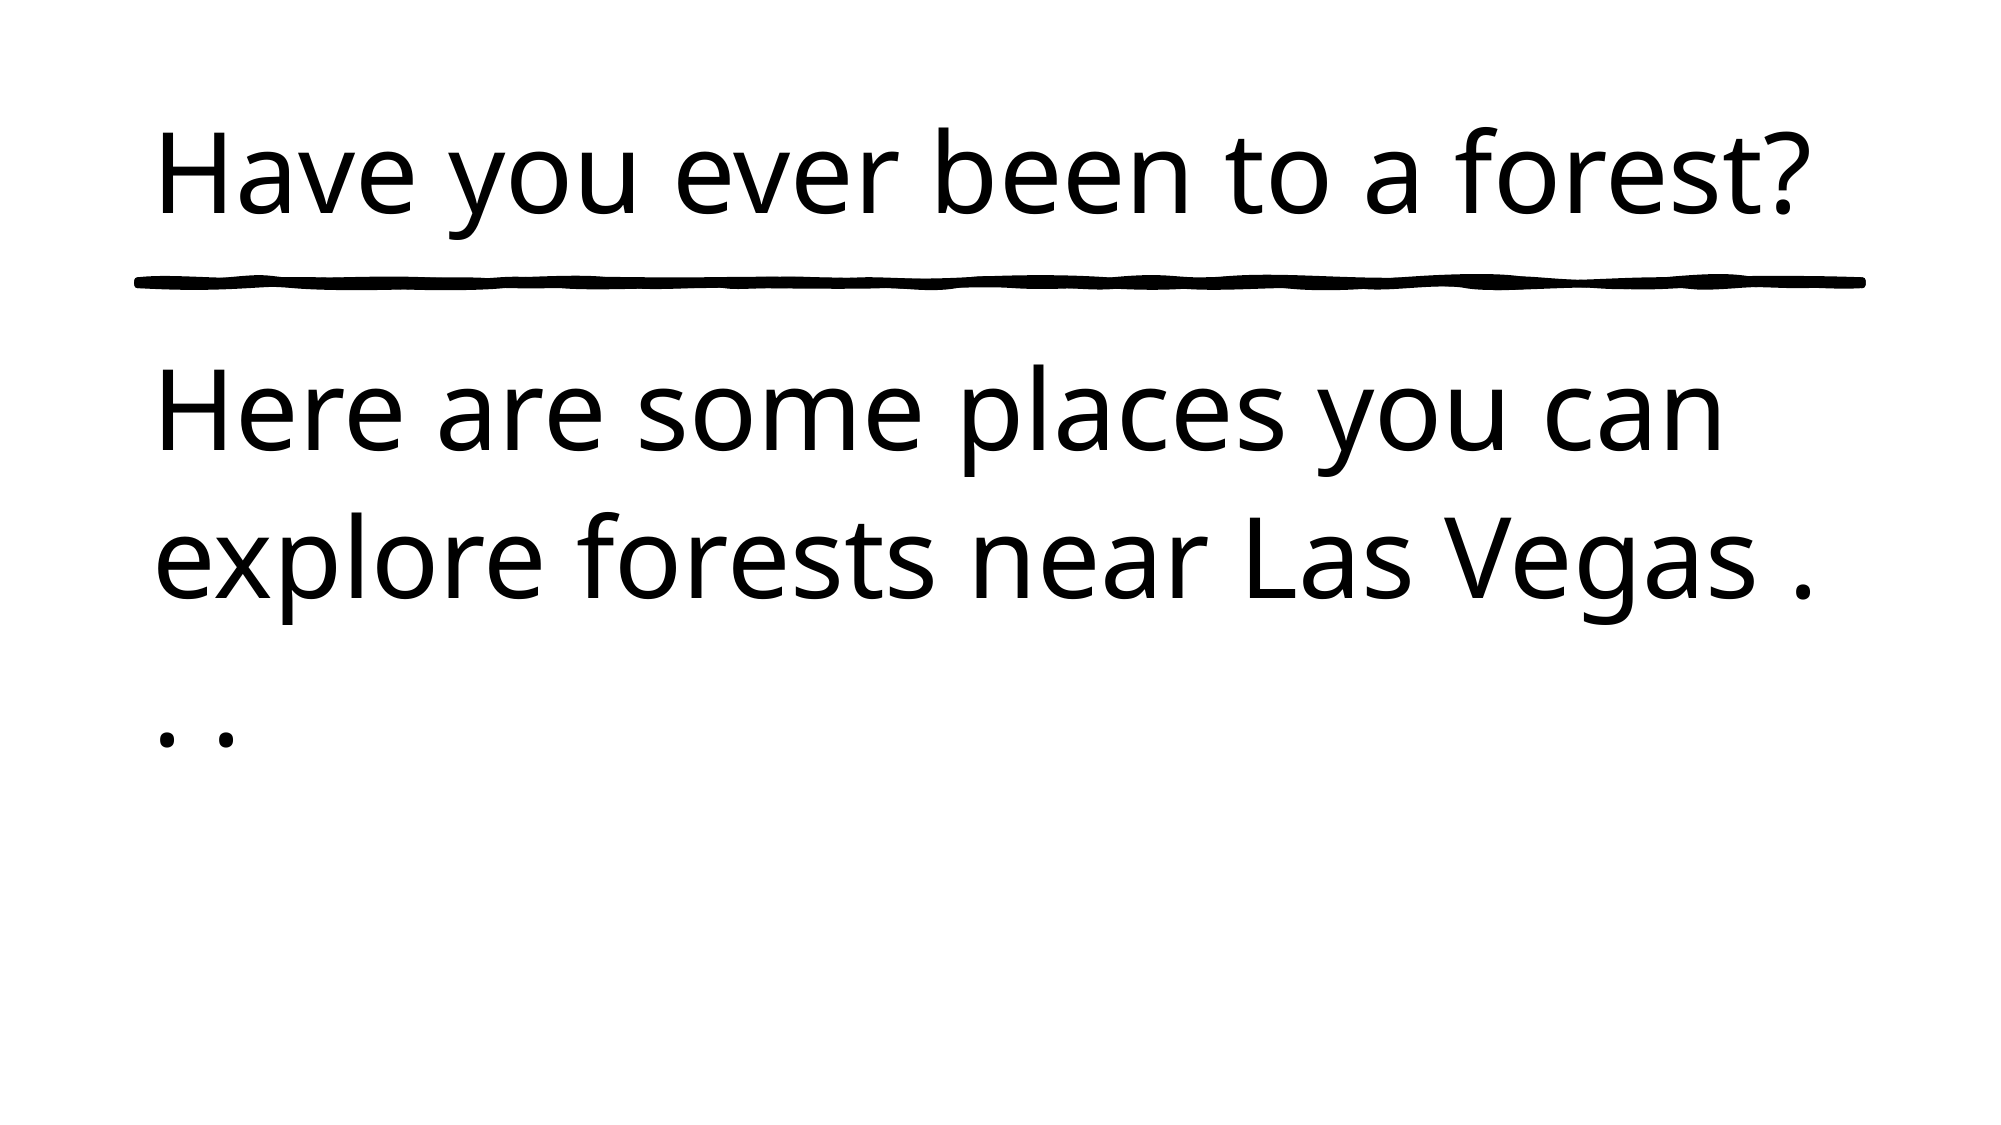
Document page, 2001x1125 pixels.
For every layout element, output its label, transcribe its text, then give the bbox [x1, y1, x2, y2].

title Have you ever been to a forest? [137, 59, 1863, 278]
list Here are some places you can explore forests near Las Vegas . . . [137, 316, 1863, 1014]
